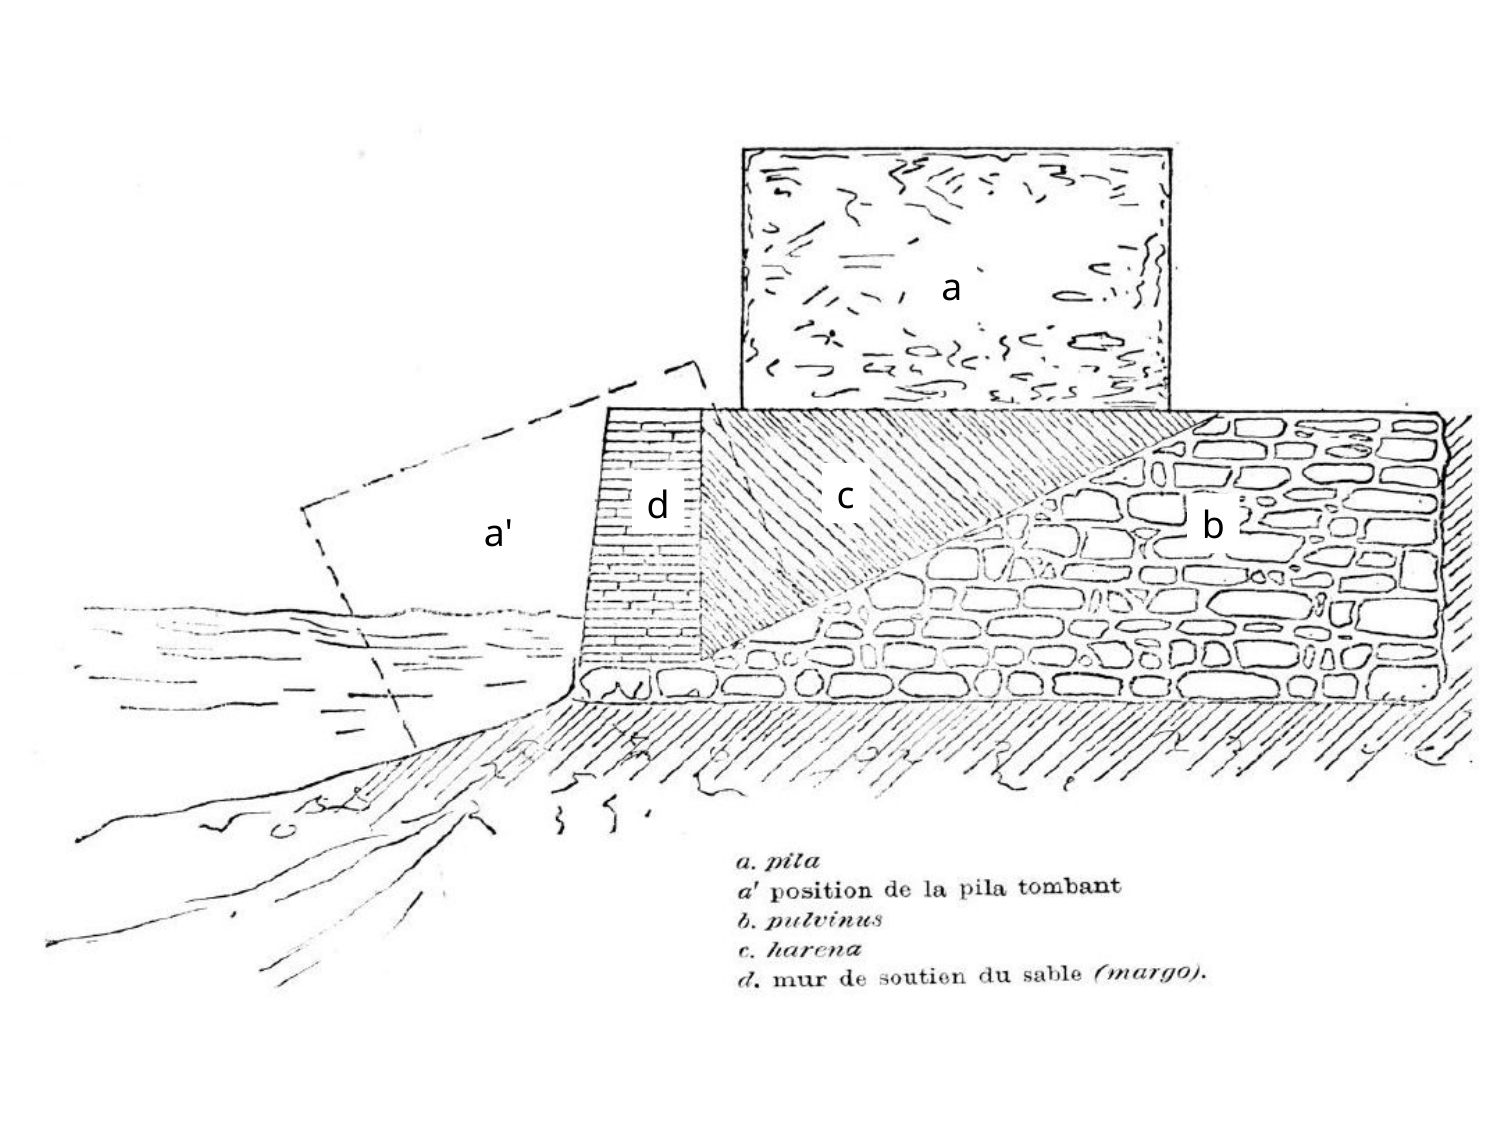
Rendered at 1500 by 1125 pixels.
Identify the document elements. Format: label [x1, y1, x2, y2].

text_box [0, 118, 1500, 1007]
